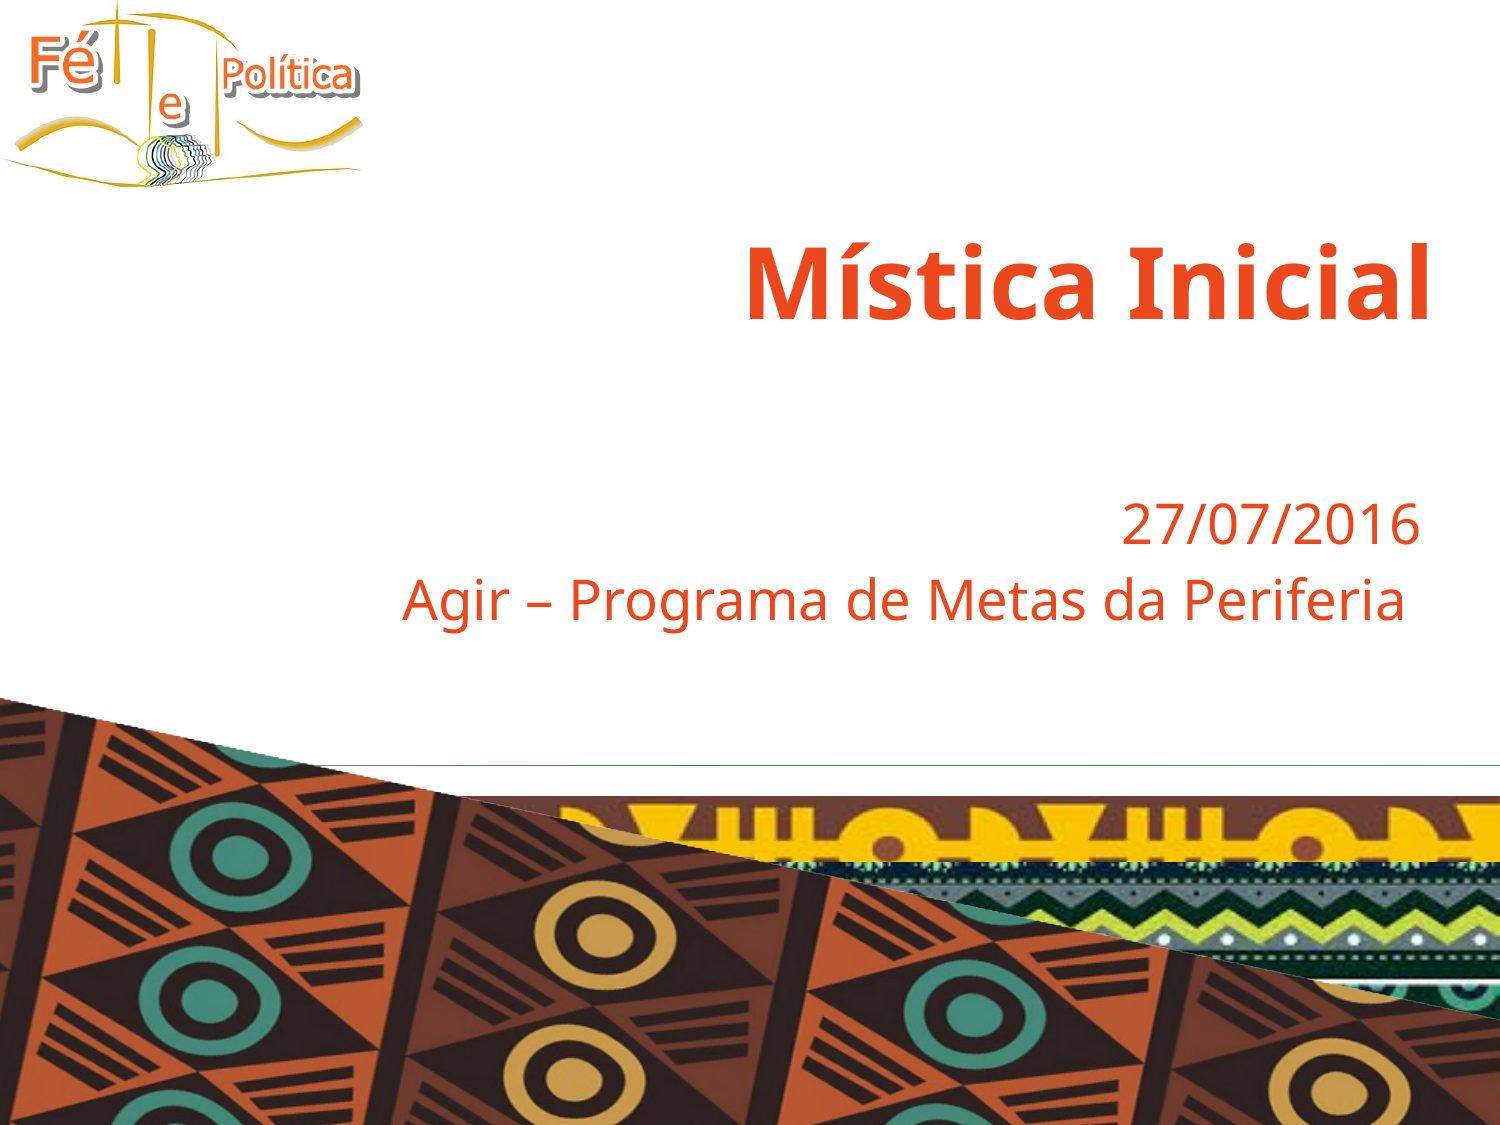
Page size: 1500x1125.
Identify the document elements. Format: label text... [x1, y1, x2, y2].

picture [0, 0, 363, 188]
subtitle 27/07/2016 Agir – Programa de Metas da Periferia [117, 480, 1440, 768]
title Mística Inicial [175, 46, 1451, 348]
picture [0, 538, 1500, 1125]
